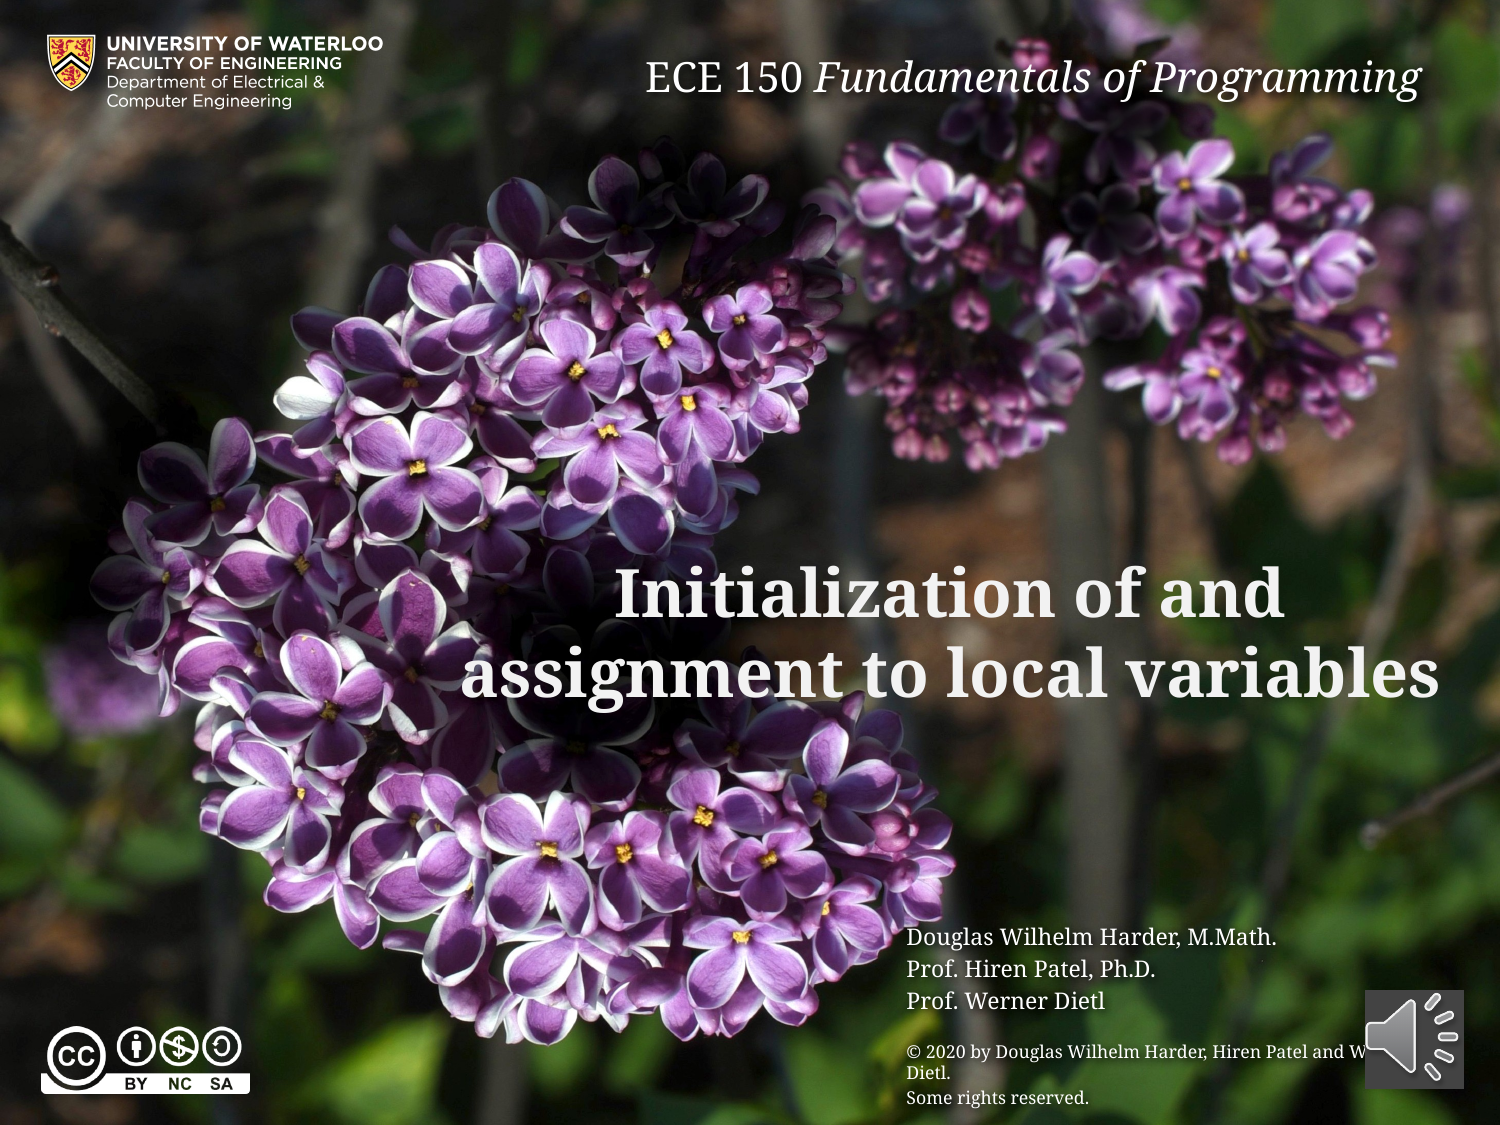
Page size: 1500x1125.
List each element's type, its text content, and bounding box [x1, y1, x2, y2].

title Initialization of and assignment to local variables [430, 510, 1471, 752]
picture [0, 0, 1500, 1125]
